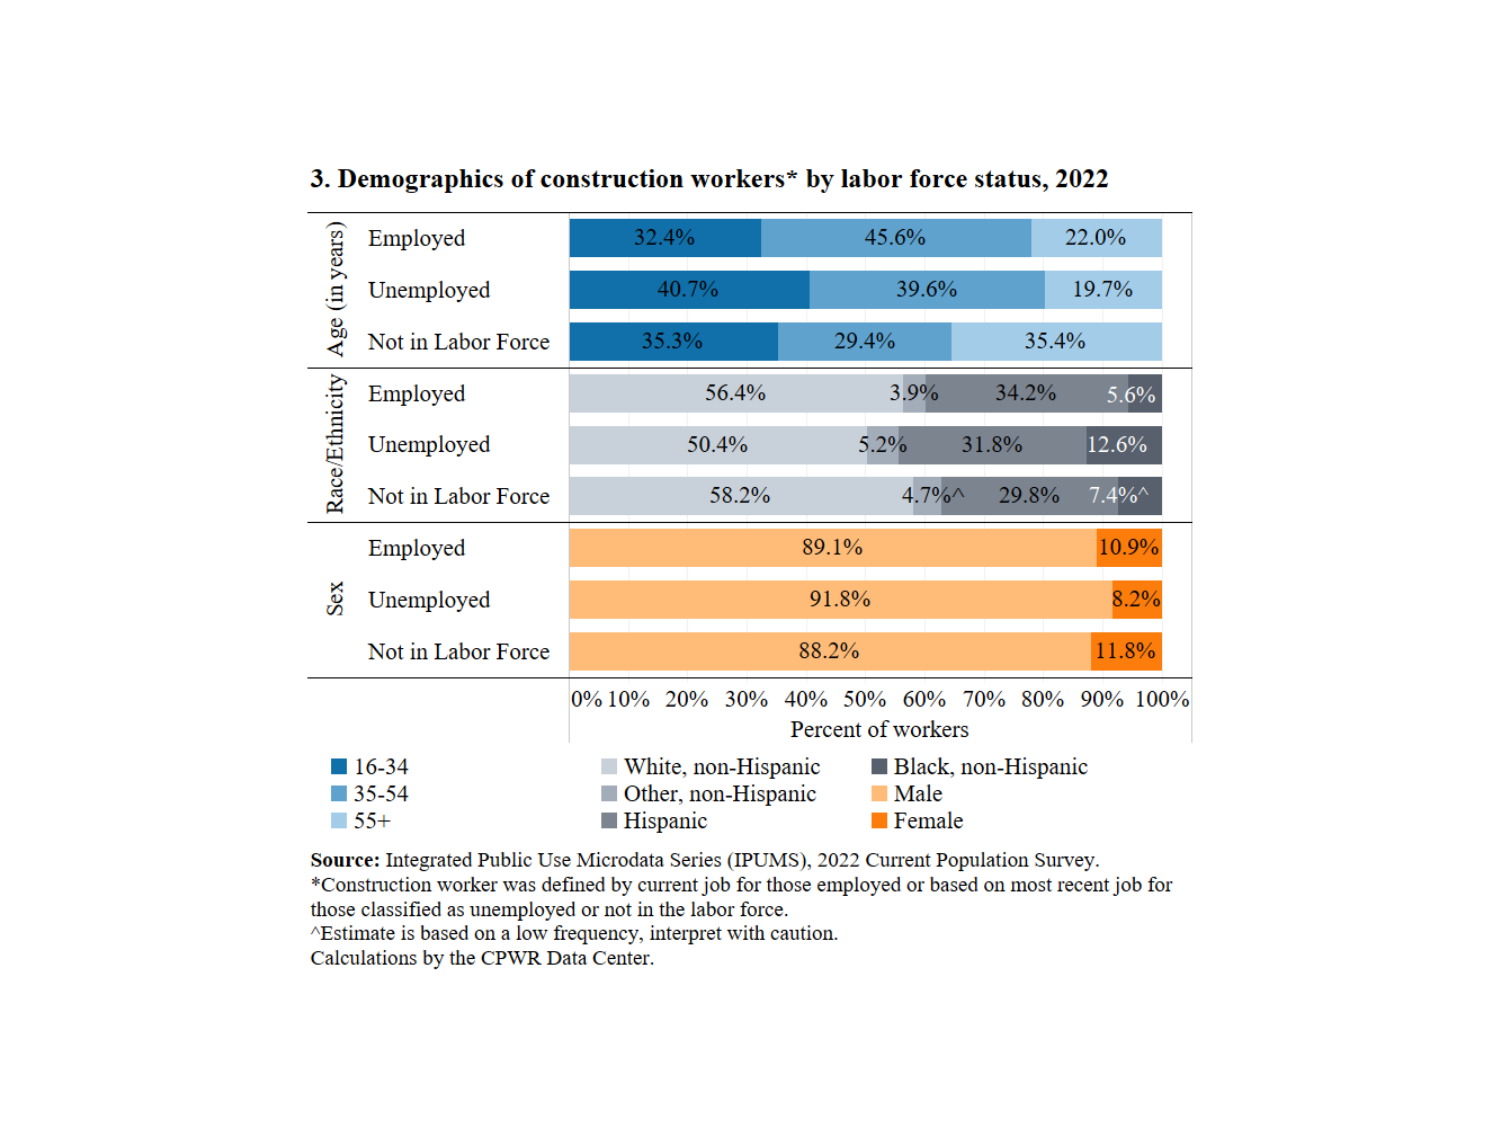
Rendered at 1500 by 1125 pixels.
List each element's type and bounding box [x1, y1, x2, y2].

picture [294, 140, 1206, 985]
